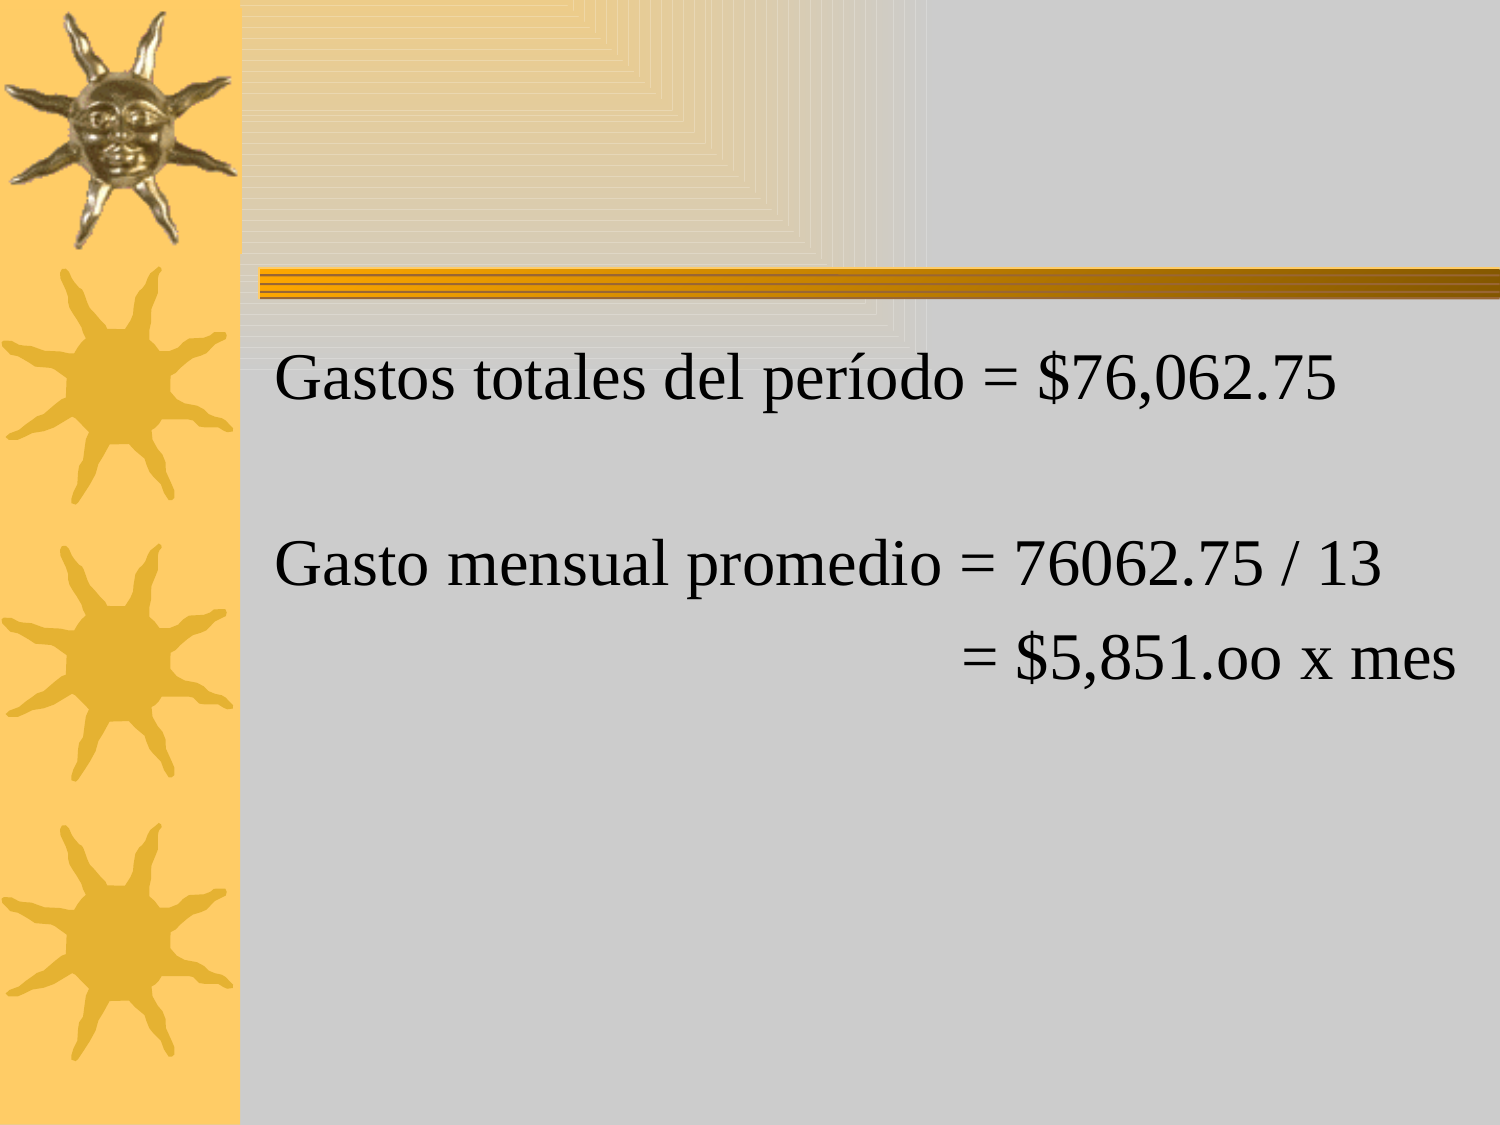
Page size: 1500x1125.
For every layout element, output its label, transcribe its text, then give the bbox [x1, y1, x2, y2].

picture [1, 8, 242, 254]
list Gastos totales del período = $76,062.75 Gasto mensual promedio = 76062.75 / 13 = $5,851.oo x mes [242, 324, 1494, 1001]
